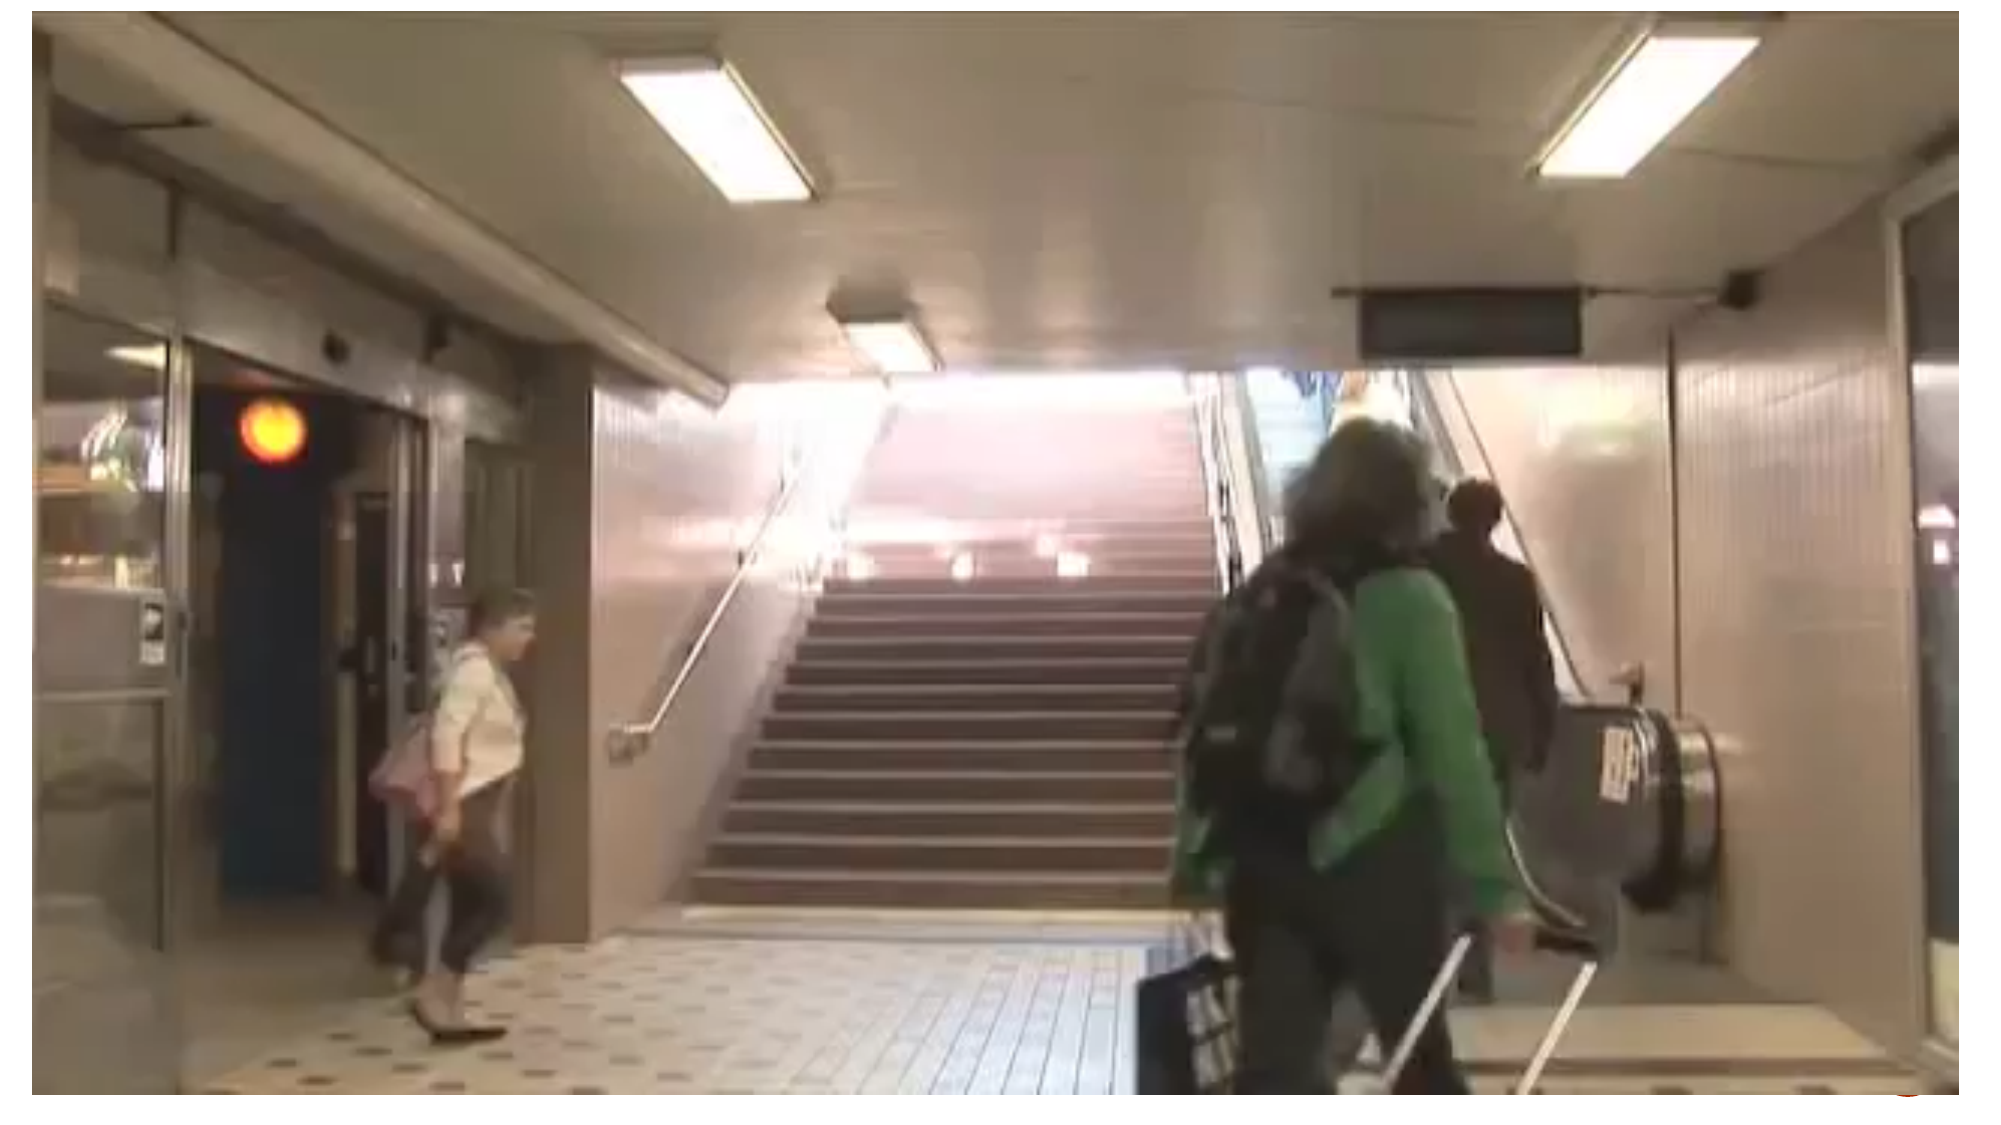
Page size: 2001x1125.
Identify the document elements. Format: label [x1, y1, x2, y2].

list [37, 16, 1954, 1092]
